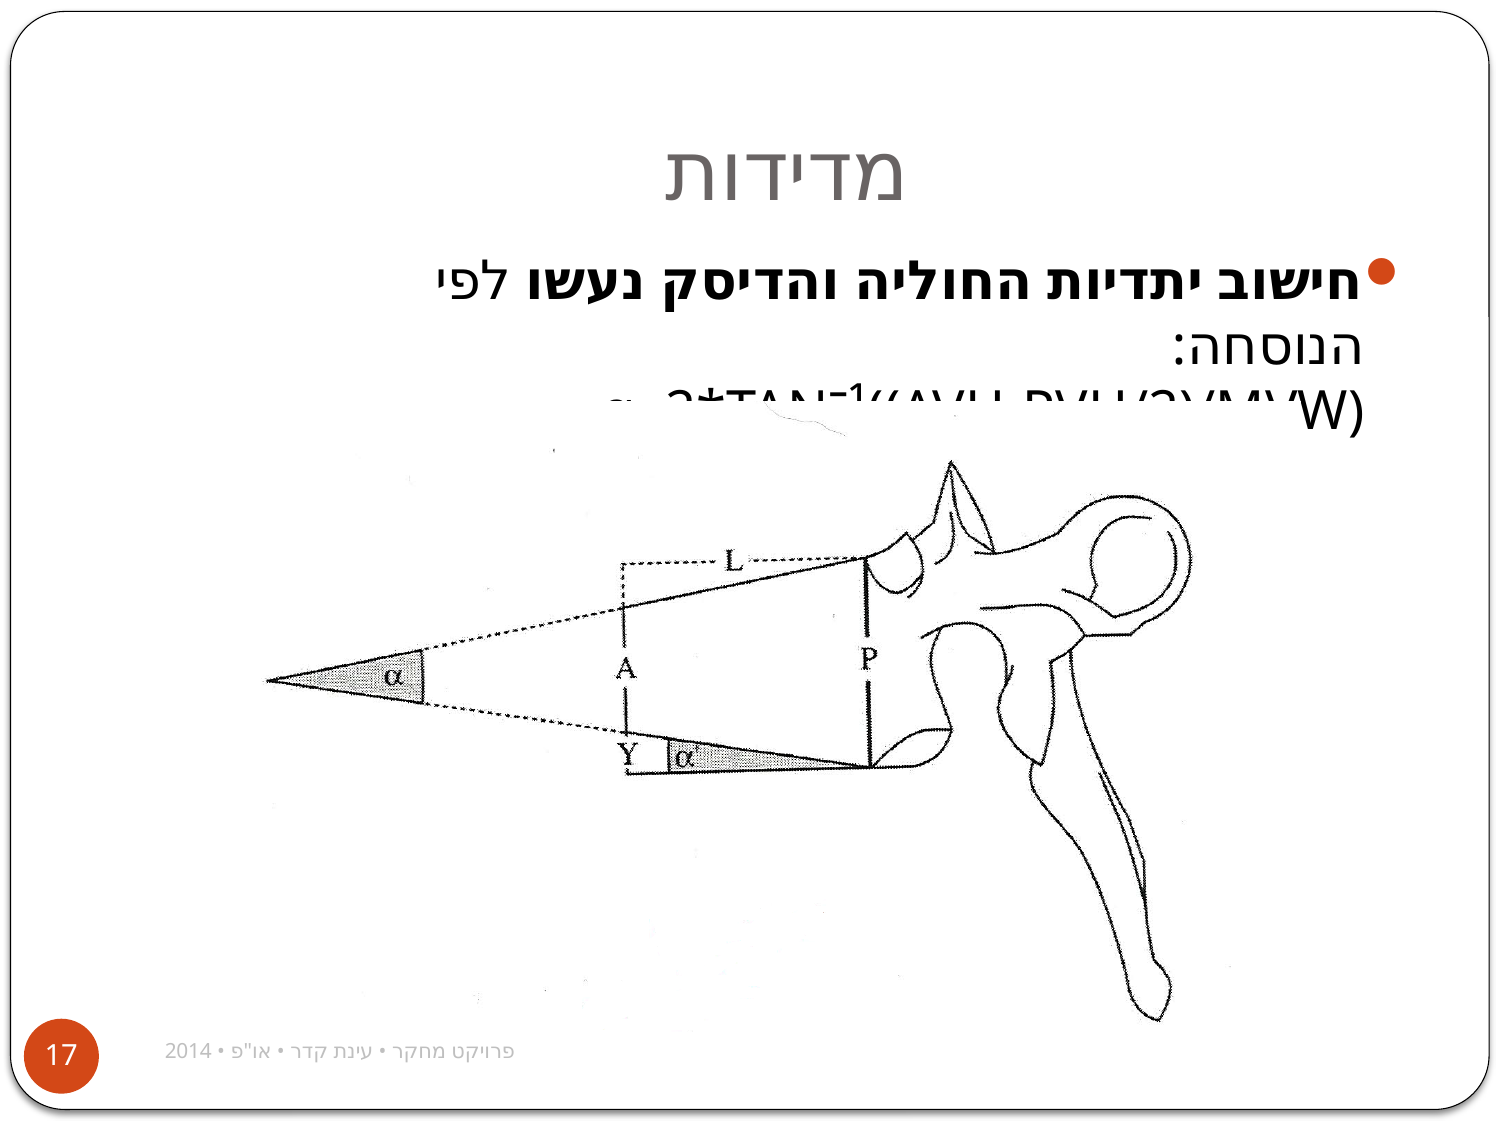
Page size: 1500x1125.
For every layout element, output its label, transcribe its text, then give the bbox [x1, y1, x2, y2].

footer פרויקט מחקר • עינת קדר • או"פ • 2014 [150, 1012, 800, 1088]
list חישוב יתדיות החוליה והדיסק נעשו לפי הנוסחה: α=2*TANˉ¹((AVH-PVH/2)/MVW) [398, 237, 1425, 988]
slide_number 17 [23, 1018, 99, 1094]
picture [210, 401, 1302, 1032]
title מדידות [150, 45, 1425, 233]
